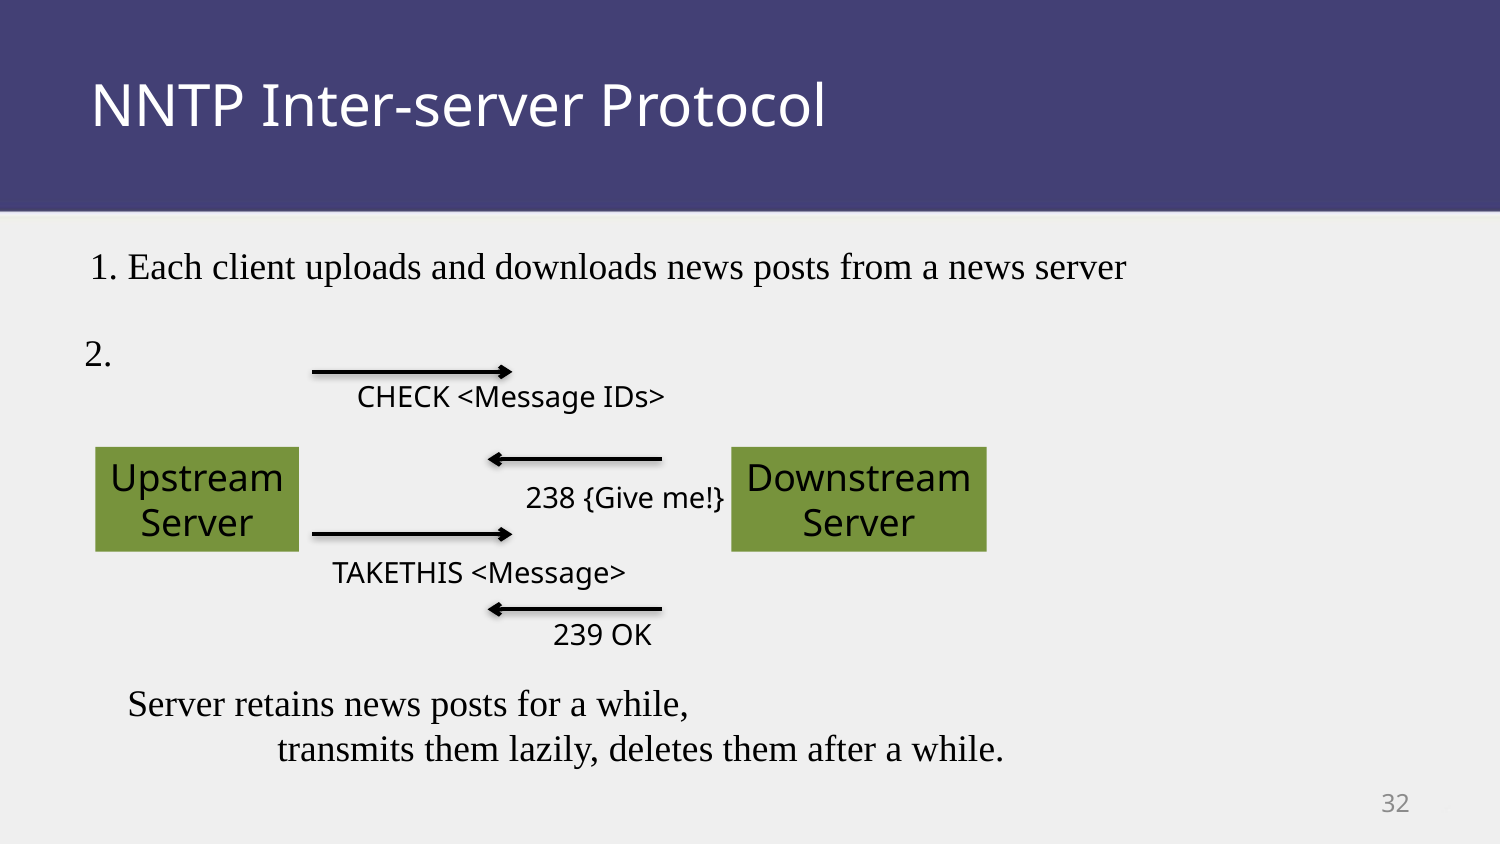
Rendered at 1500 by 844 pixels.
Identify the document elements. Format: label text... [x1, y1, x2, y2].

text_box Upstream Server [95, 446, 299, 552]
text_box 32 [1299, 782, 1425, 828]
text_box 2. [69, 321, 170, 382]
text_box Each client uploads and downloads news posts from a news server [75, 234, 1250, 295]
text_box 238 {Give me!} [510, 471, 740, 522]
text_box Server retains news posts for a while, transmits them lazily, deletes them after a while. [112, 671, 1250, 822]
text_box TAKETHIS <Message> [317, 546, 642, 597]
text_box Downstream Server [731, 446, 987, 552]
title NNTP Inter-server Protocol [75, 33, 1450, 172]
picture [0, 0, 1500, 844]
text_box 239 OK [538, 609, 667, 659]
text_box CHECK <Message IDs> [342, 371, 681, 422]
